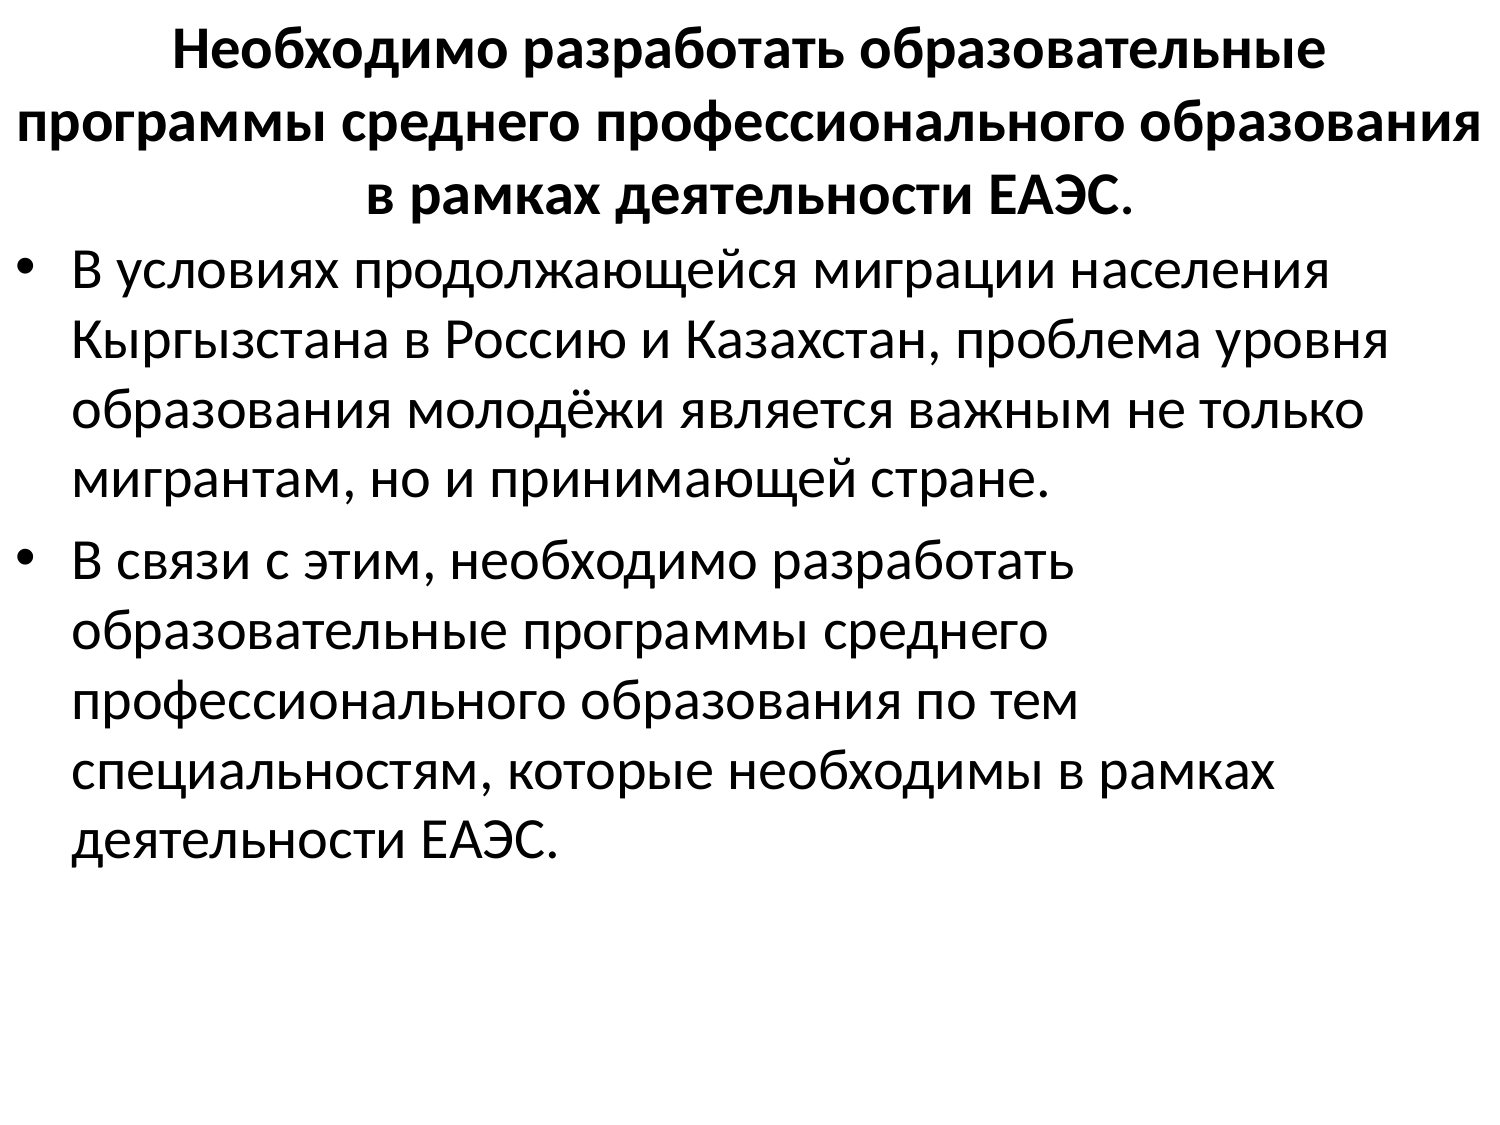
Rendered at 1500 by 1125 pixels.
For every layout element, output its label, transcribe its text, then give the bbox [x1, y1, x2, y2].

list В условиях продолжающейся миграции населения Кыргызстана в Россию и Казахстан, проблема уровня образования молодёжи является важным не только мигрантам, но и принимающей стране. В связи с этим, необходимо разработать образовательные программы среднего профессионального образования по тем специальностям, которые необходимы в рамках деятельности ЕАЭС. [0, 222, 1500, 1125]
title Необходимо разработать образовательные программы среднего профессионального образования в рамках деятельности ЕАЭС. [0, 0, 1500, 222]
